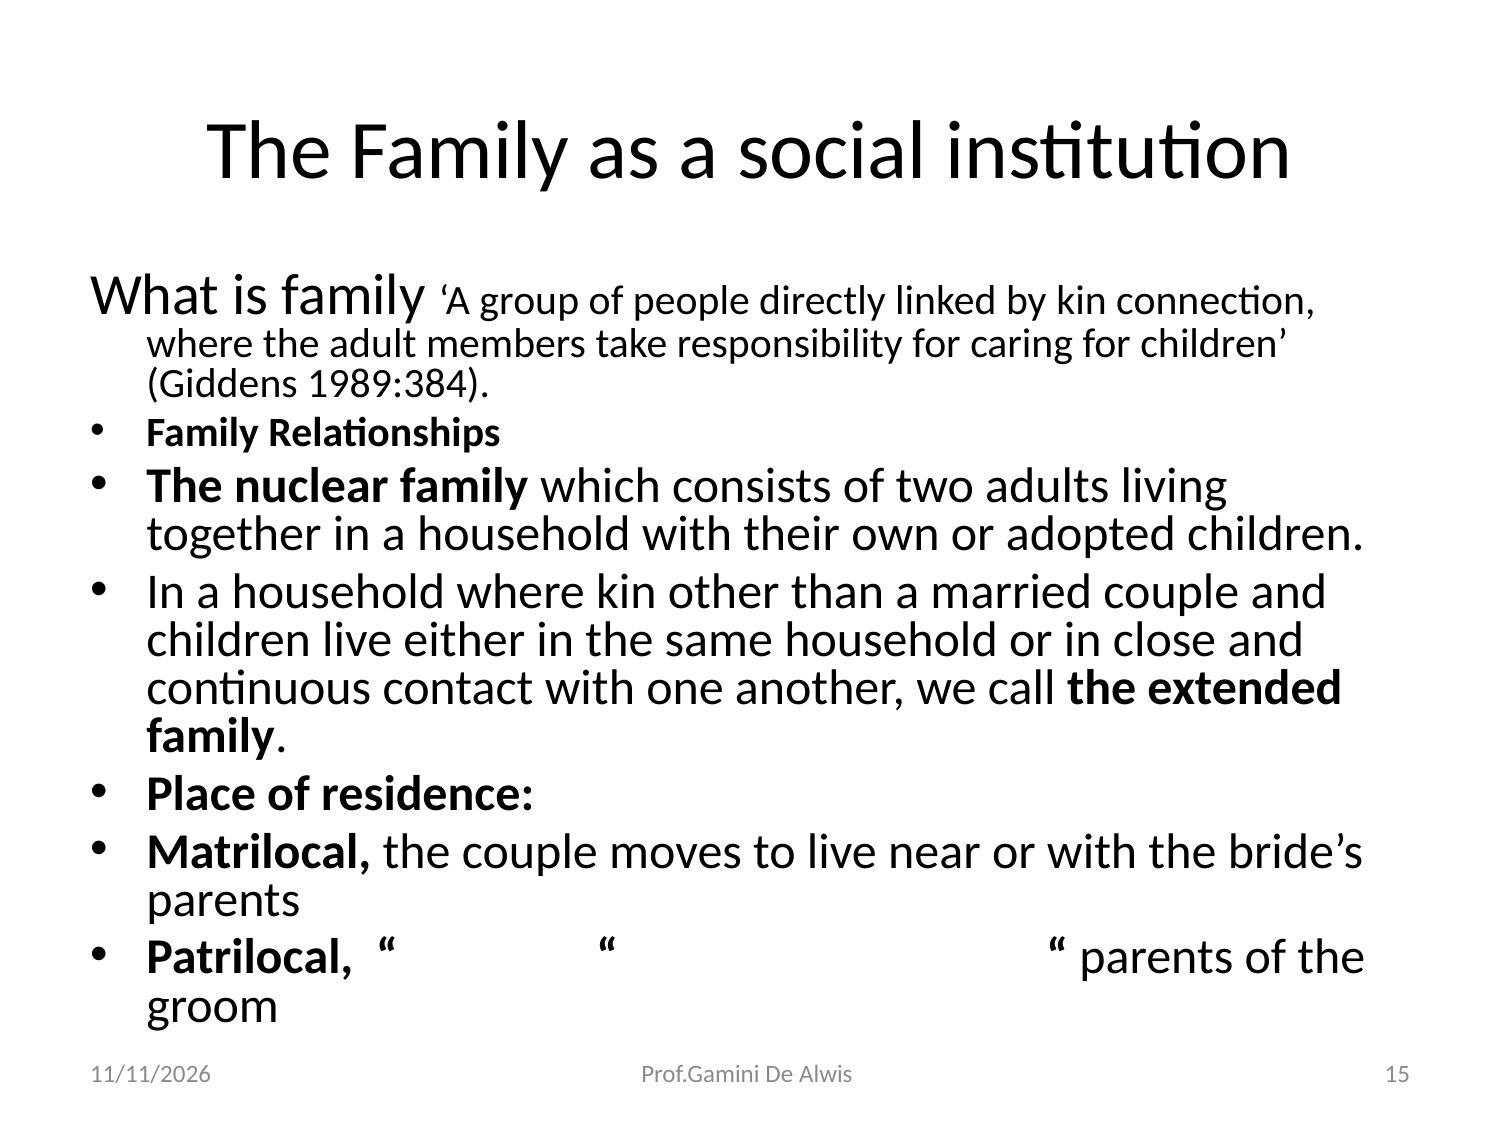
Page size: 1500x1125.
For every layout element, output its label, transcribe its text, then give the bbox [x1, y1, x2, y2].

slide_number 15 [1074, 1042, 1425, 1103]
title The Family as a social institution [112, 24, 1388, 262]
list What is family ‘A group of people directly linked by kin connection, where the adult members take responsibility for caring for children’ (Giddens 1989:384). Family Relationships The nuclear family which consists of two adults living together in a household with their own or adopted children. In a household where kin other than a married couple and children live either in the same household or in close and continuous contact with one another, we call the extended family. Place of residence: Matrilocal, the couple moves to live near or with the bride’s parents Patrilocal, “ “ “ parents of the groom [75, 262, 1425, 1125]
footer Prof.Gamini De Alwis [512, 1042, 988, 1103]
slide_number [75, 1042, 425, 1103]
